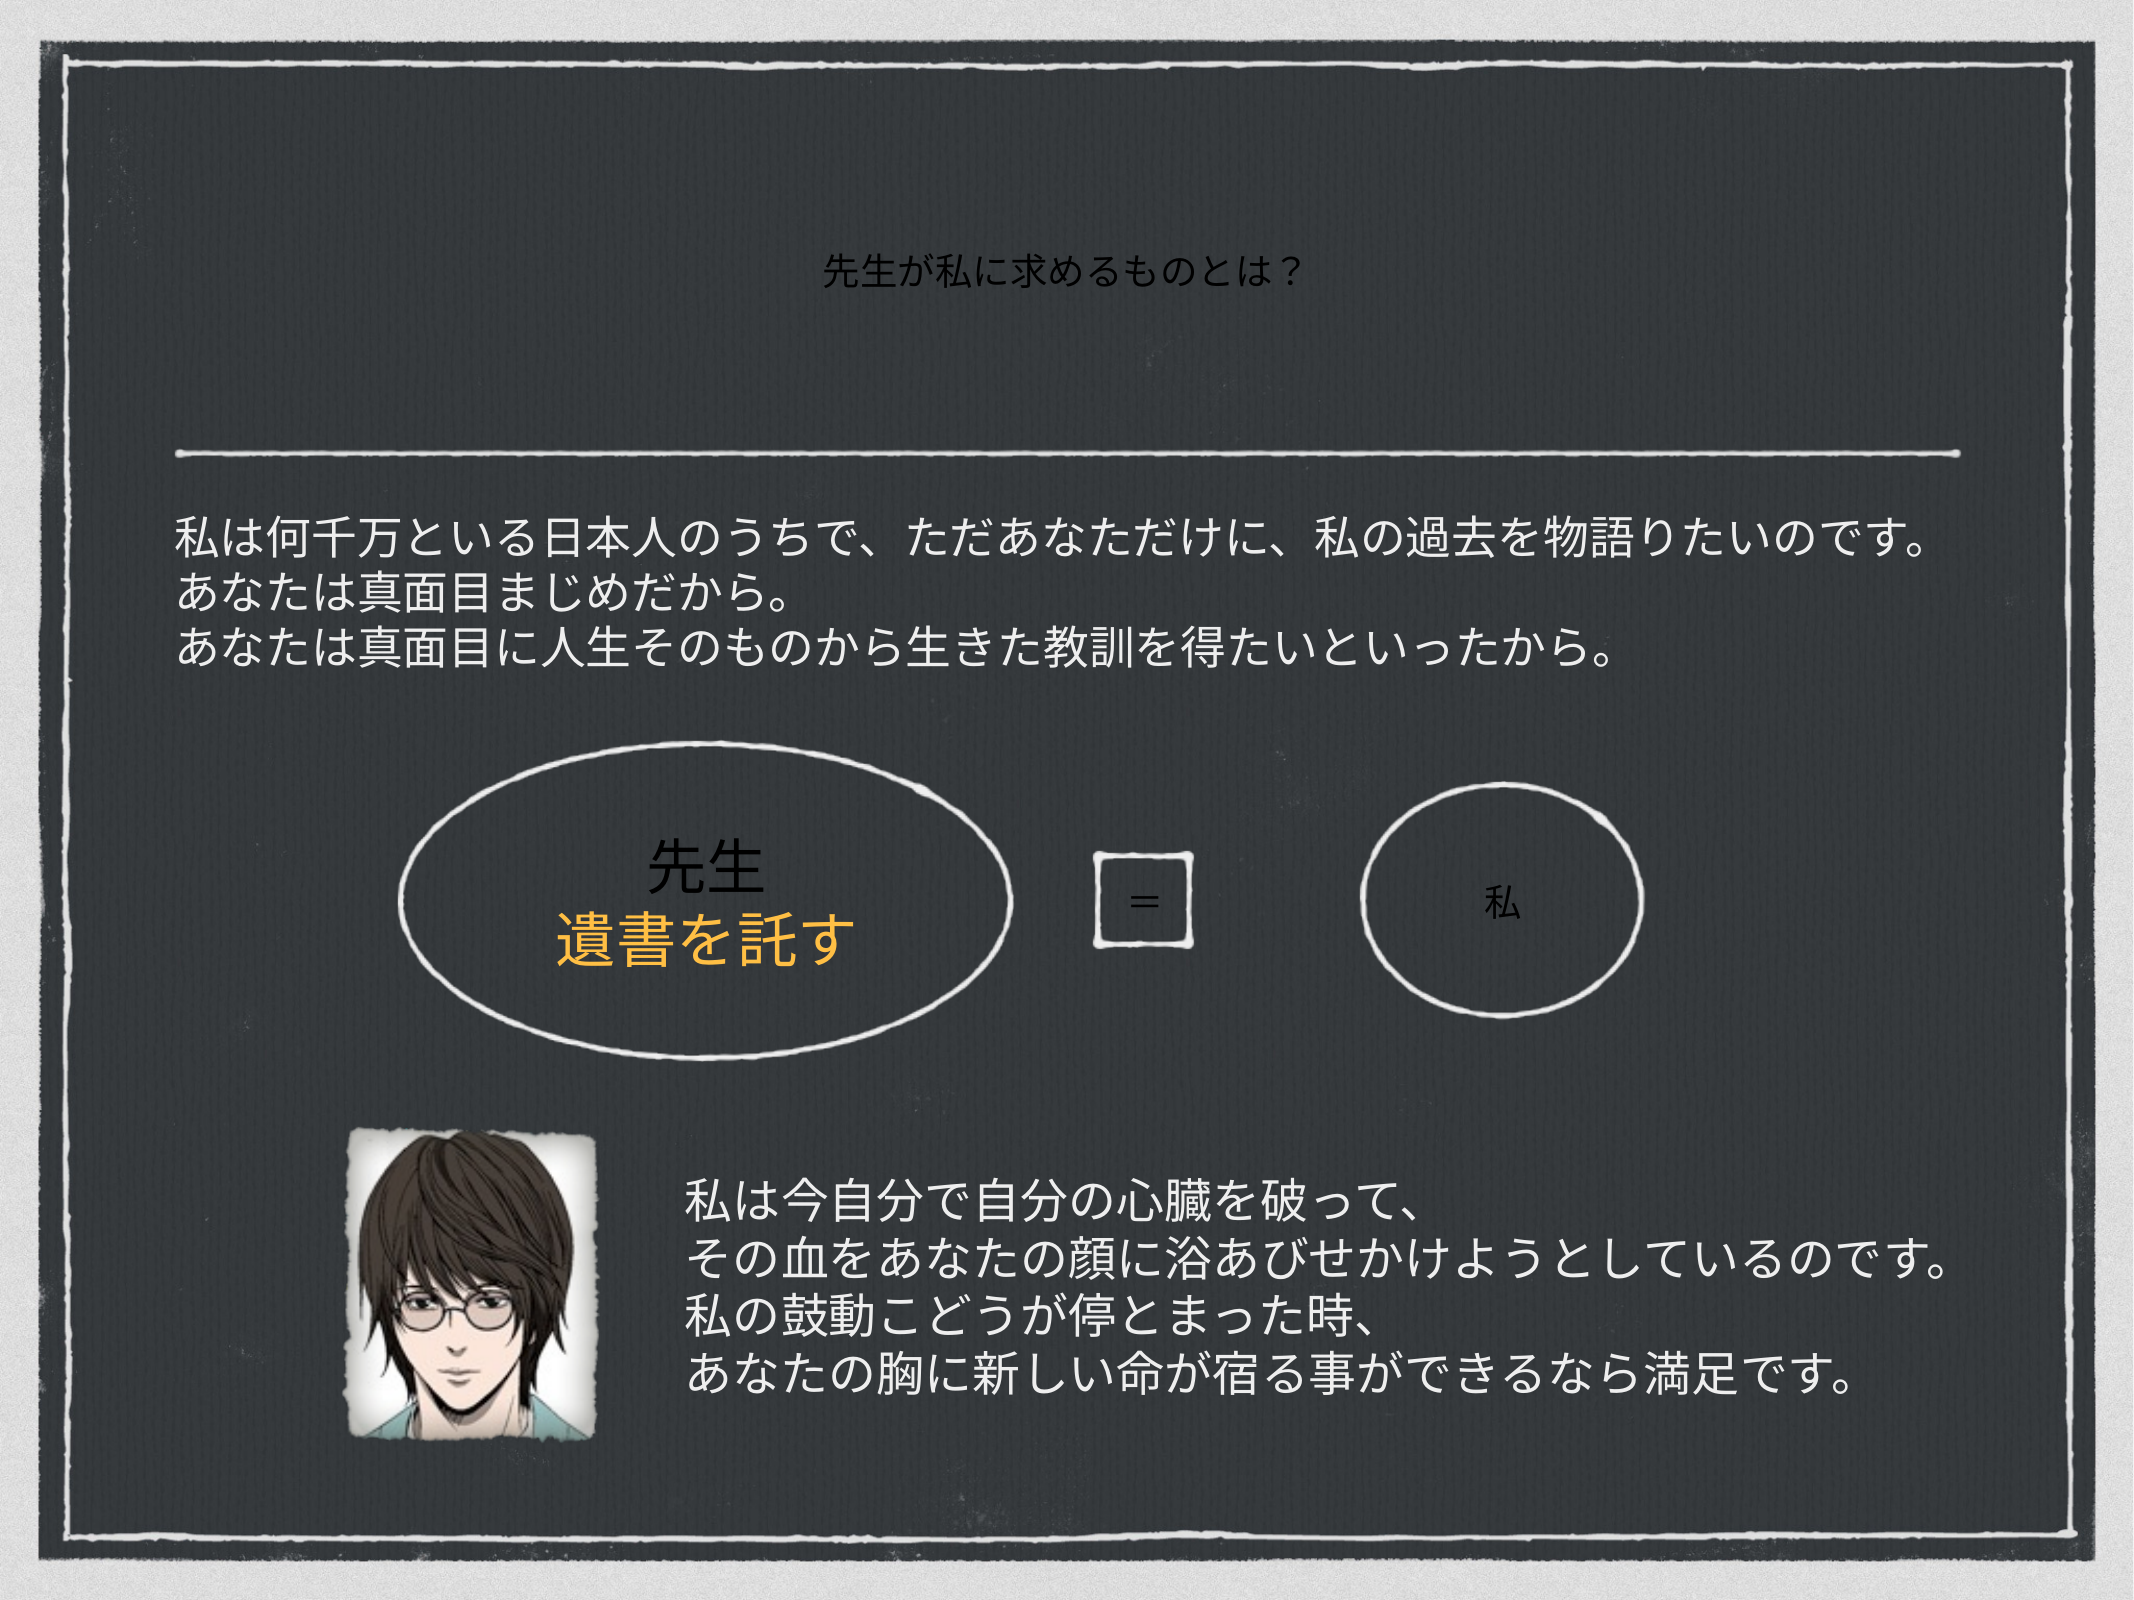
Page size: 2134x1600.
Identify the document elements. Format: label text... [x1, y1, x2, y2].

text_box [1091, 849, 1199, 955]
text_box 私は今自分で自分の心臓を破って、 その血をあなたの顔に浴あびせかけようとしているのです。 私の鼓動こどうが停とまった時、 あなたの胸に新しい命が宿る事ができるなら満足です。 [676, 1162, 2011, 1410]
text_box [1358, 780, 1648, 1023]
text_box 私は何千万といる日本人のうちで、ただあなただけに、私の過去を物語りたいのです。 あなたは真面目まじめだから。 あなたは真面目に人生そのものから生きた教訓を得たいといったから。 [165, 500, 1968, 682]
picture [0, 0, 2134, 1600]
title 先生が私に求めるものとは？ [207, 114, 1926, 428]
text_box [395, 738, 1018, 1065]
